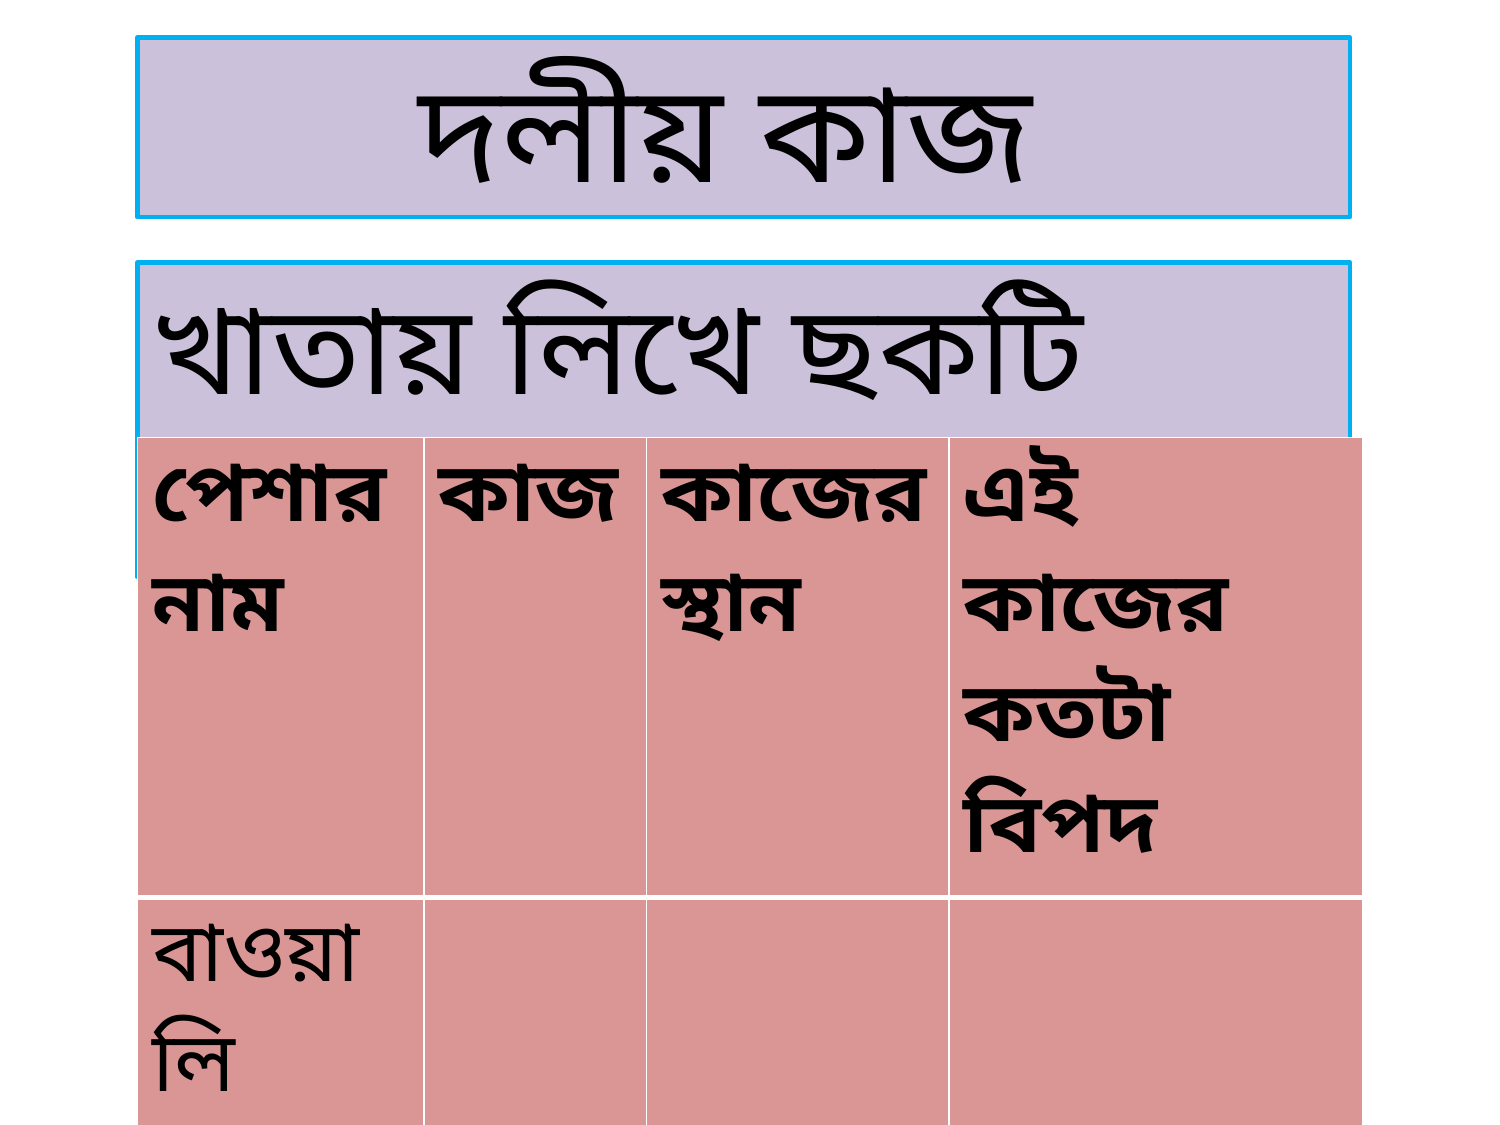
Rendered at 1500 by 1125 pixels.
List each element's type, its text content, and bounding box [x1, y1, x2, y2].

table_cell বাওয়ালি [138, 900, 423, 1125]
table_header কাজ [425, 438, 646, 895]
text_box দলীয় কাজ [137, 37, 1350, 218]
table_header এই কাজের কতটা বিপদ [950, 438, 1362, 895]
table_cell [647, 900, 948, 1125]
table_cell [425, 900, 646, 1125]
text_box খাতায় লিখে ছকটি পূরণ কর। [137, 262, 1350, 437]
table_header কাজের স্থান [647, 438, 948, 895]
table_header পেশার নাম [138, 438, 423, 895]
table_cell [950, 900, 1362, 1125]
